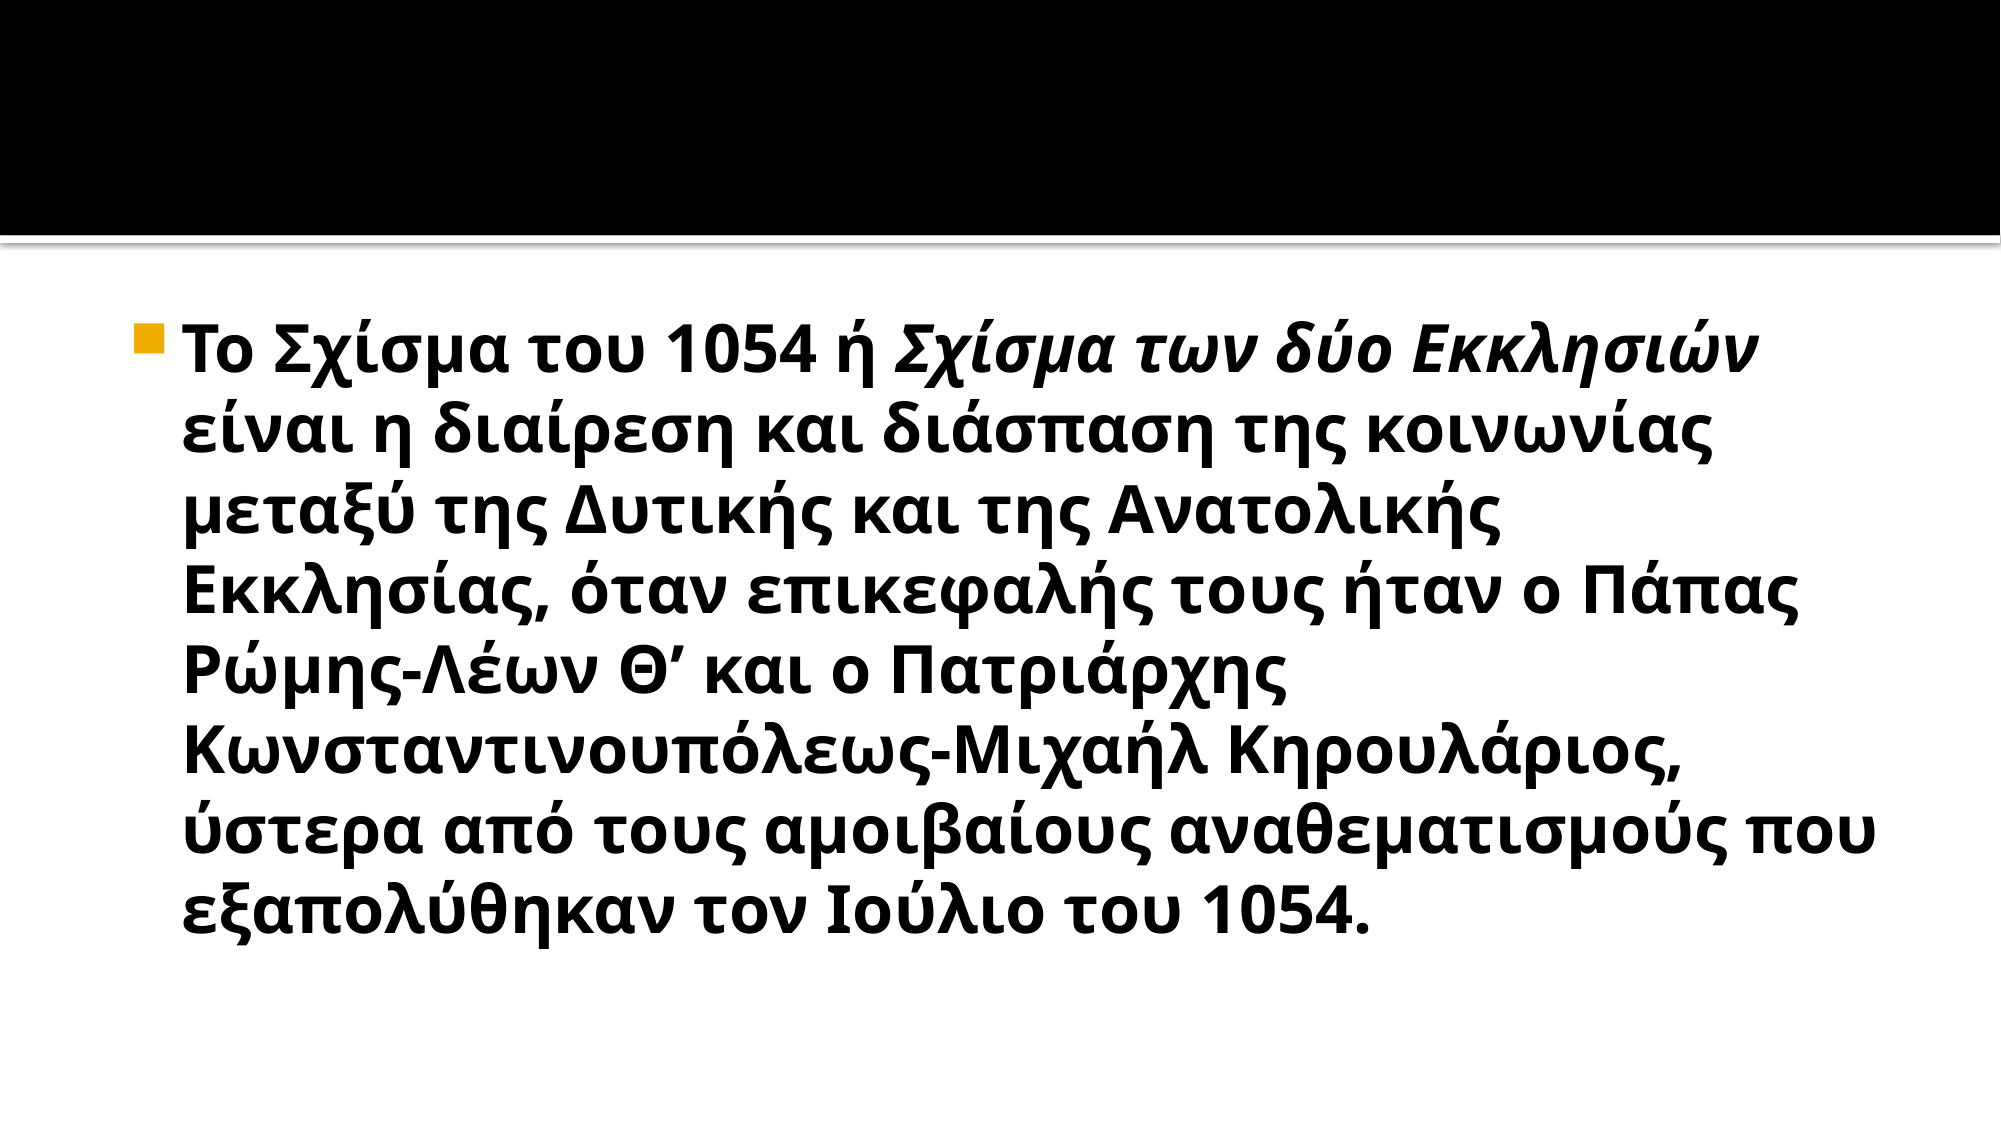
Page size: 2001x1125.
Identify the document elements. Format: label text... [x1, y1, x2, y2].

list Το Σχίσμα του 1054 ή Σχίσμα των δύο Εκκλησιών είναι η διαίρεση και διάσπαση της κοινωνίας μεταξύ της Δυτικής και της Ανατολικής Εκκλησίας, όταν επικεφαλής τους ήταν ο Πάπας Ρώμης-Λέων Θ’ και ο Πατριάρχης Κωνσταντινουπόλεως-Μιχαήλ Κηρουλάριος, ύστερα από τους αμοιβαίους αναθεματισμούς που εξαπολύθηκαν τον Ιούλιο του 1054. [99, 291, 1900, 1050]
